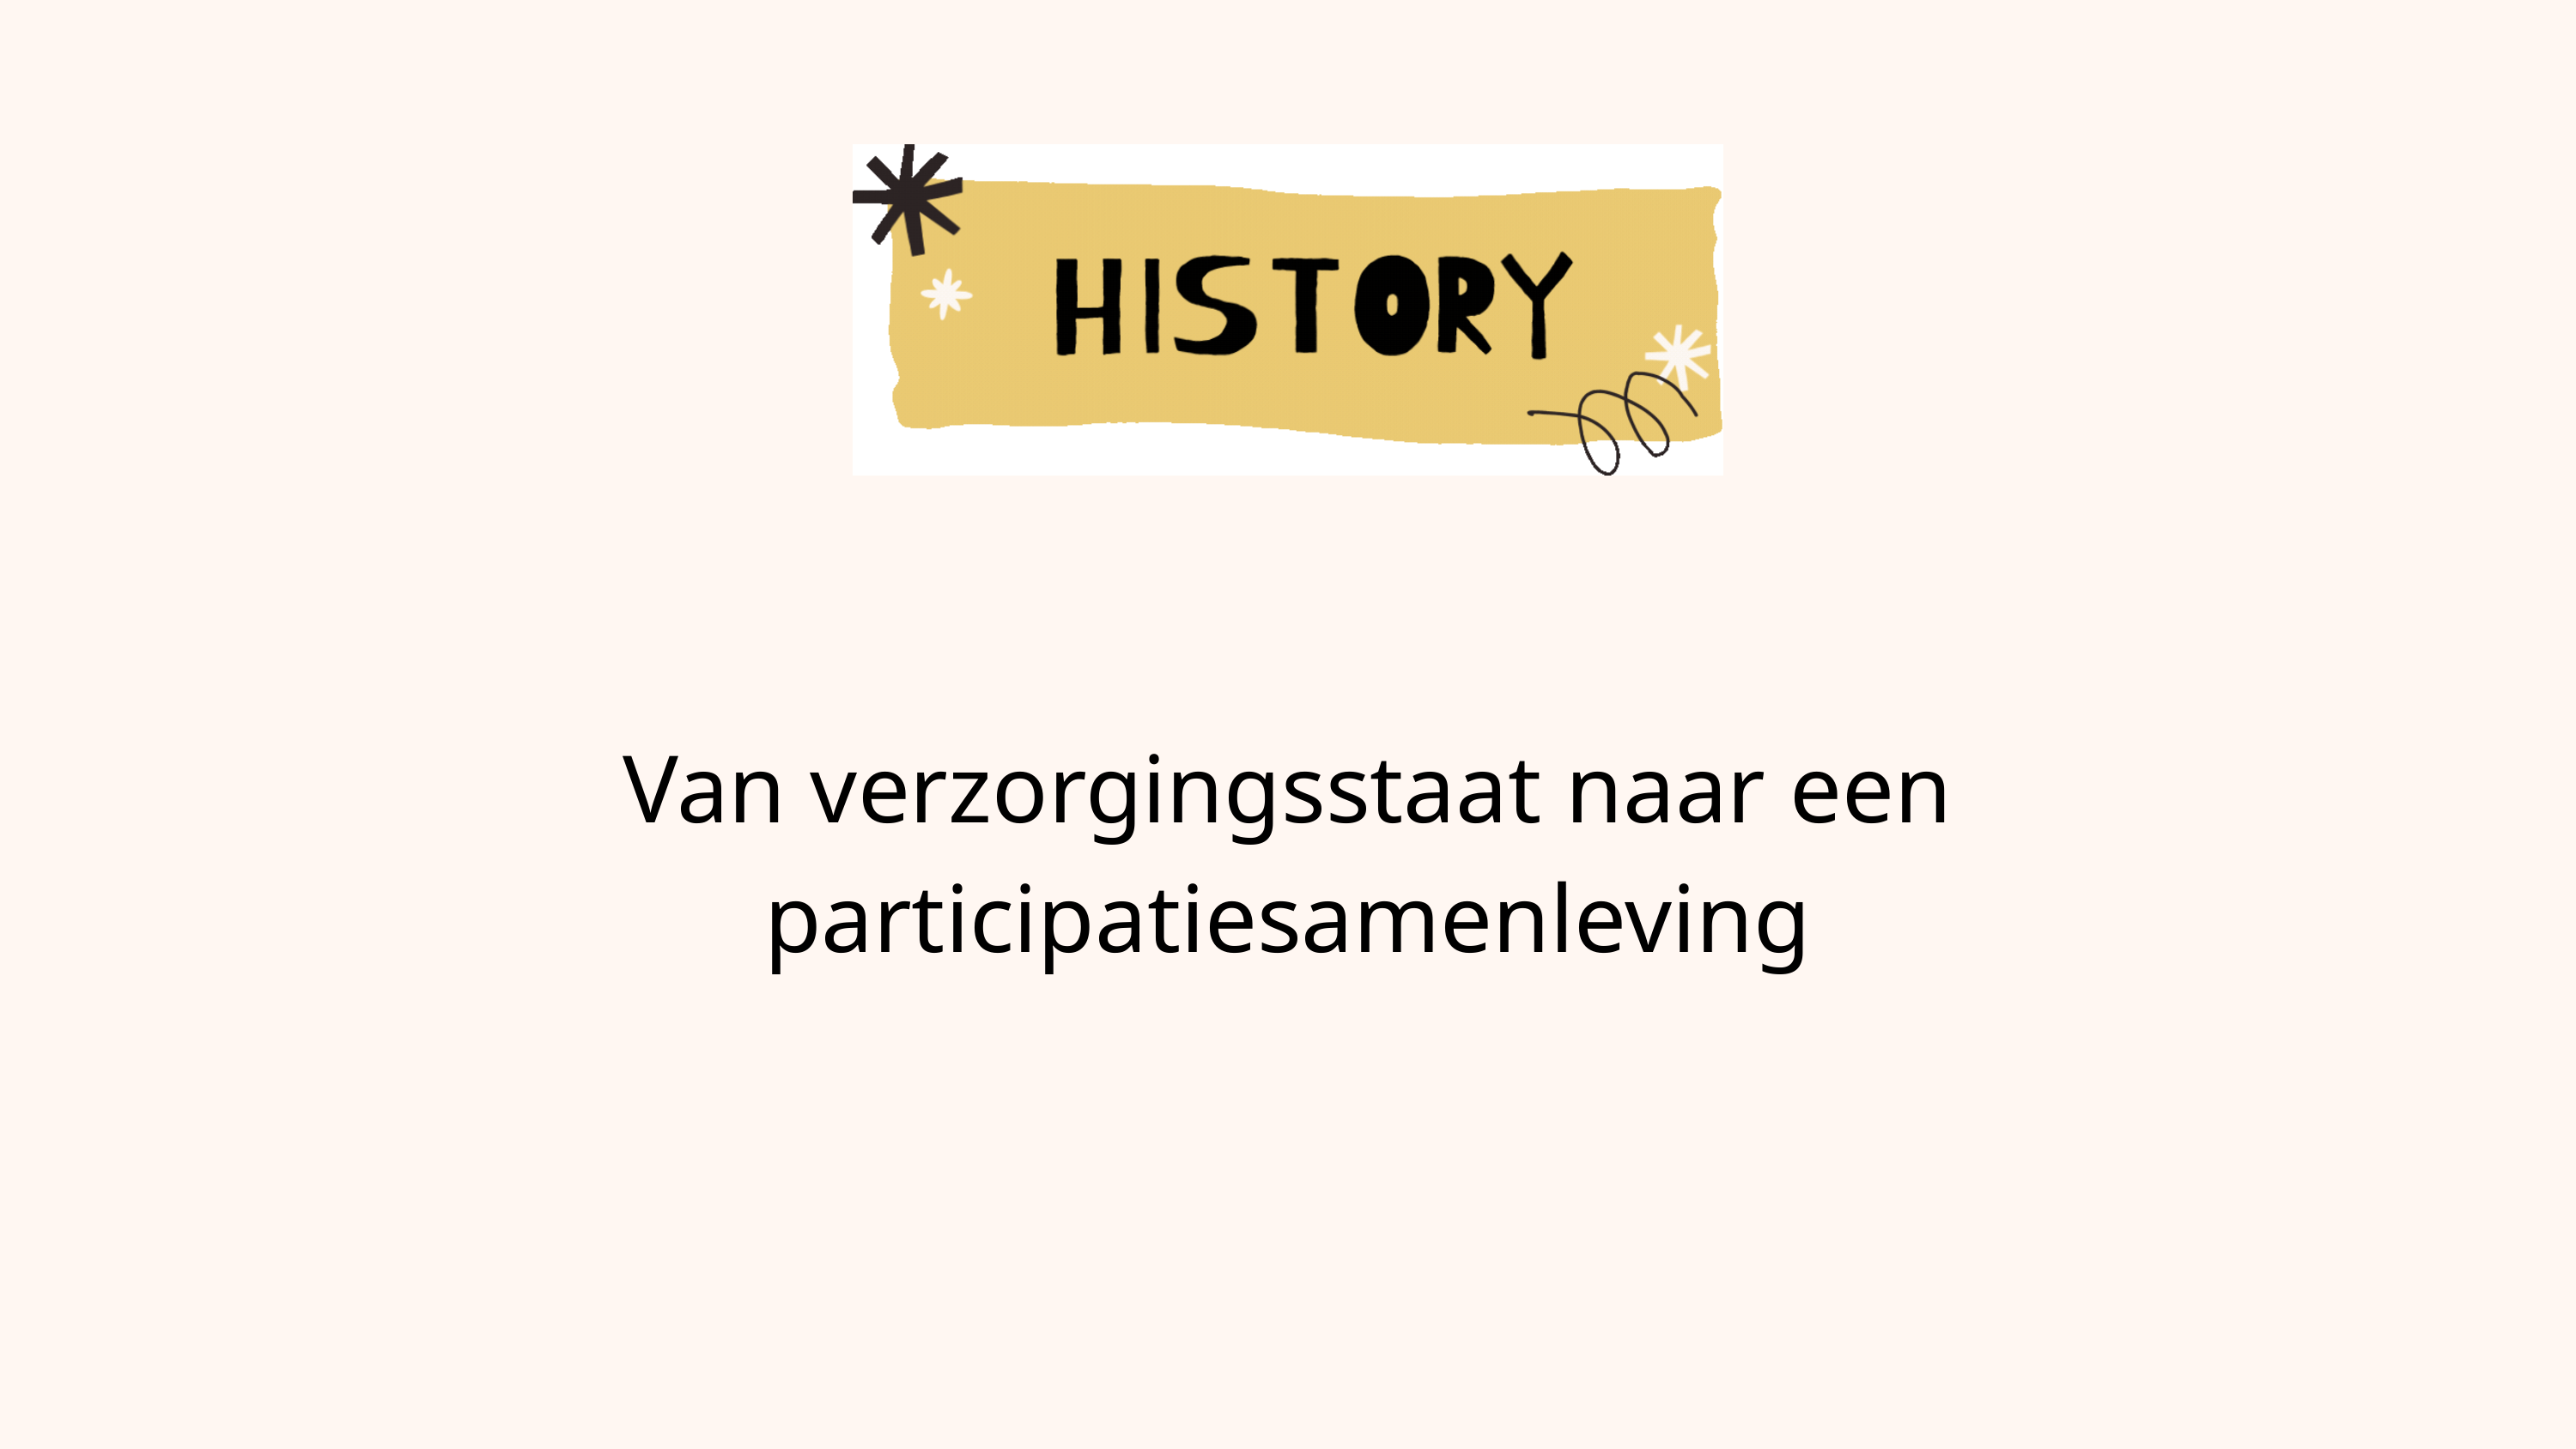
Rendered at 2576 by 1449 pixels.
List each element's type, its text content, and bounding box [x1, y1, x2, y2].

text_box Van verzorgingsstaat naar een participatiesamenleving [103, 711, 2473, 972]
picture [853, 144, 1723, 476]
